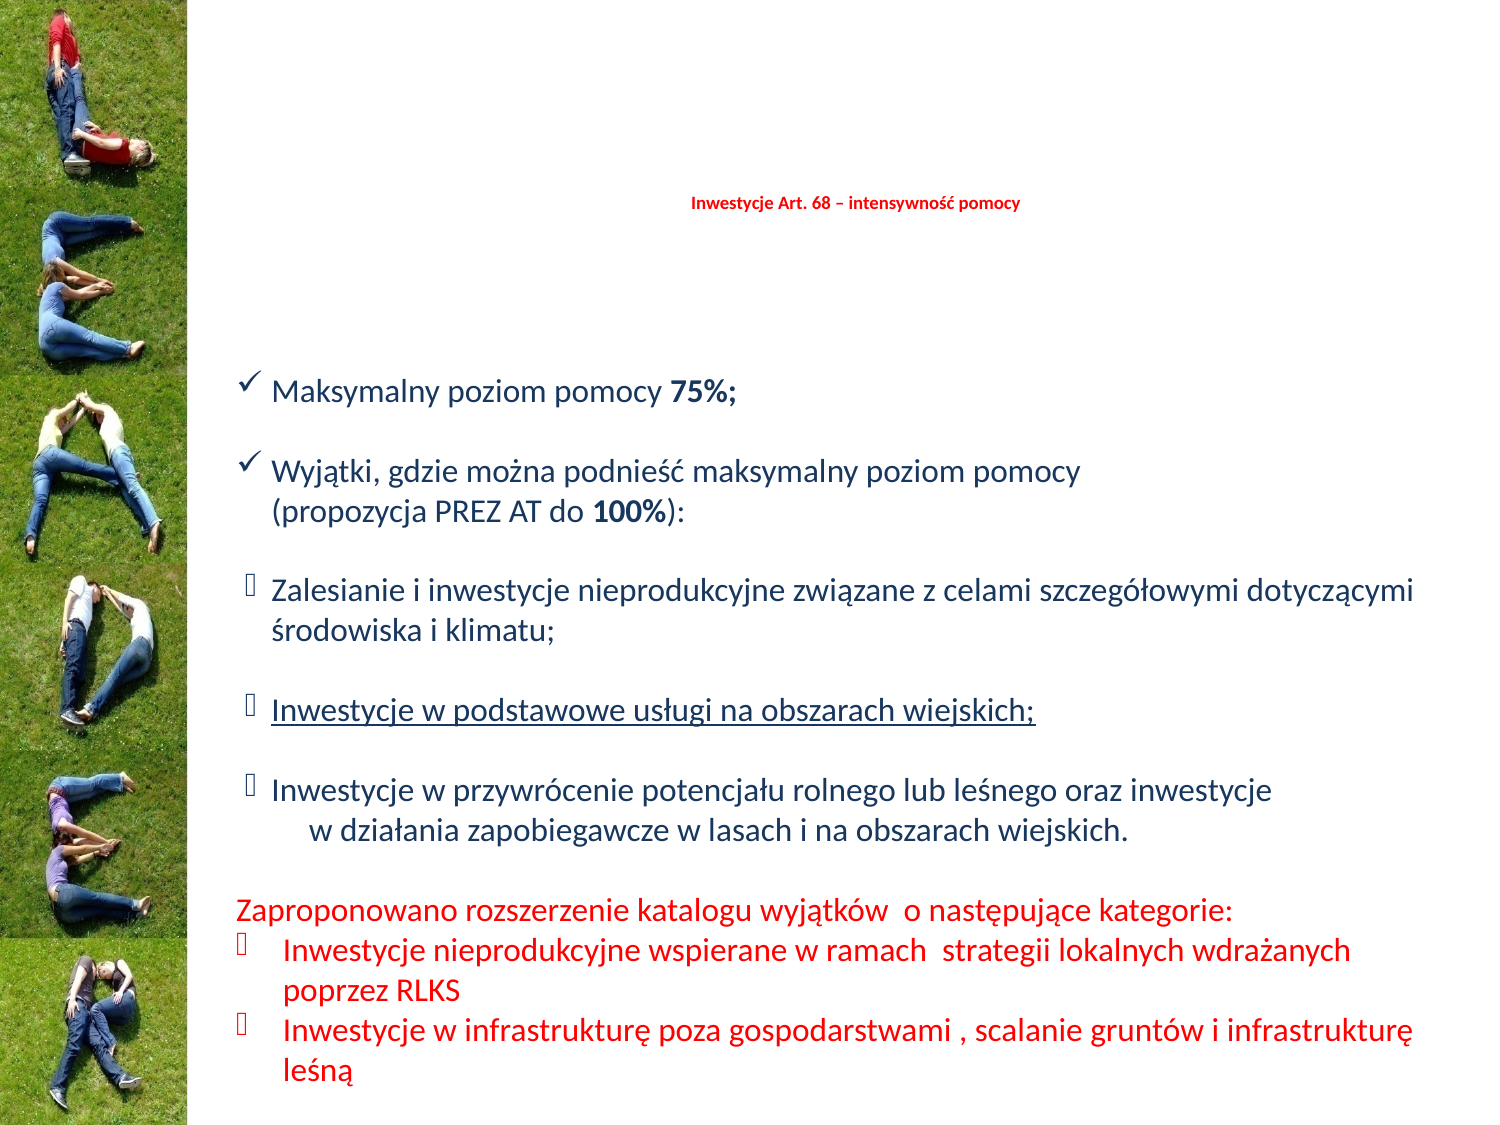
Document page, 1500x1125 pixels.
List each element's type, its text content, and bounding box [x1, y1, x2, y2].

picture [0, 0, 188, 1125]
text_box Maksymalny poziom pomocy 75%; Wyjątki, gdzie można podnieść maksymalny poziom pomocy (propozycja PREZ AT do 100%): Zalesianie i inwestycje nieprodukcyjne związane z celami szczegółowymi dotyczącymi środowiska i klimatu; Inwestycje w podstawowe usługi na obszarach wiejskich; Inwestycje w przywrócenie potencjału rolnego lub leśnego oraz inwestycje w działania zapobiegawcze w lasach i na obszarach wiejskich. Zaproponowano rozszerzenie katalogu wyjątków o następujące kategorie: Inwestycje nieprodukcyjne wspierane w ramach strategii lokalnych wdrażanych poprzez RLKS Inwestycje w infrastrukturę poza gospodarstwami , scalanie gruntów i infrastrukturę leśną [221, 361, 1467, 1095]
title Inwestycje Art. 68 – intensywność pomocy [210, 160, 1500, 244]
